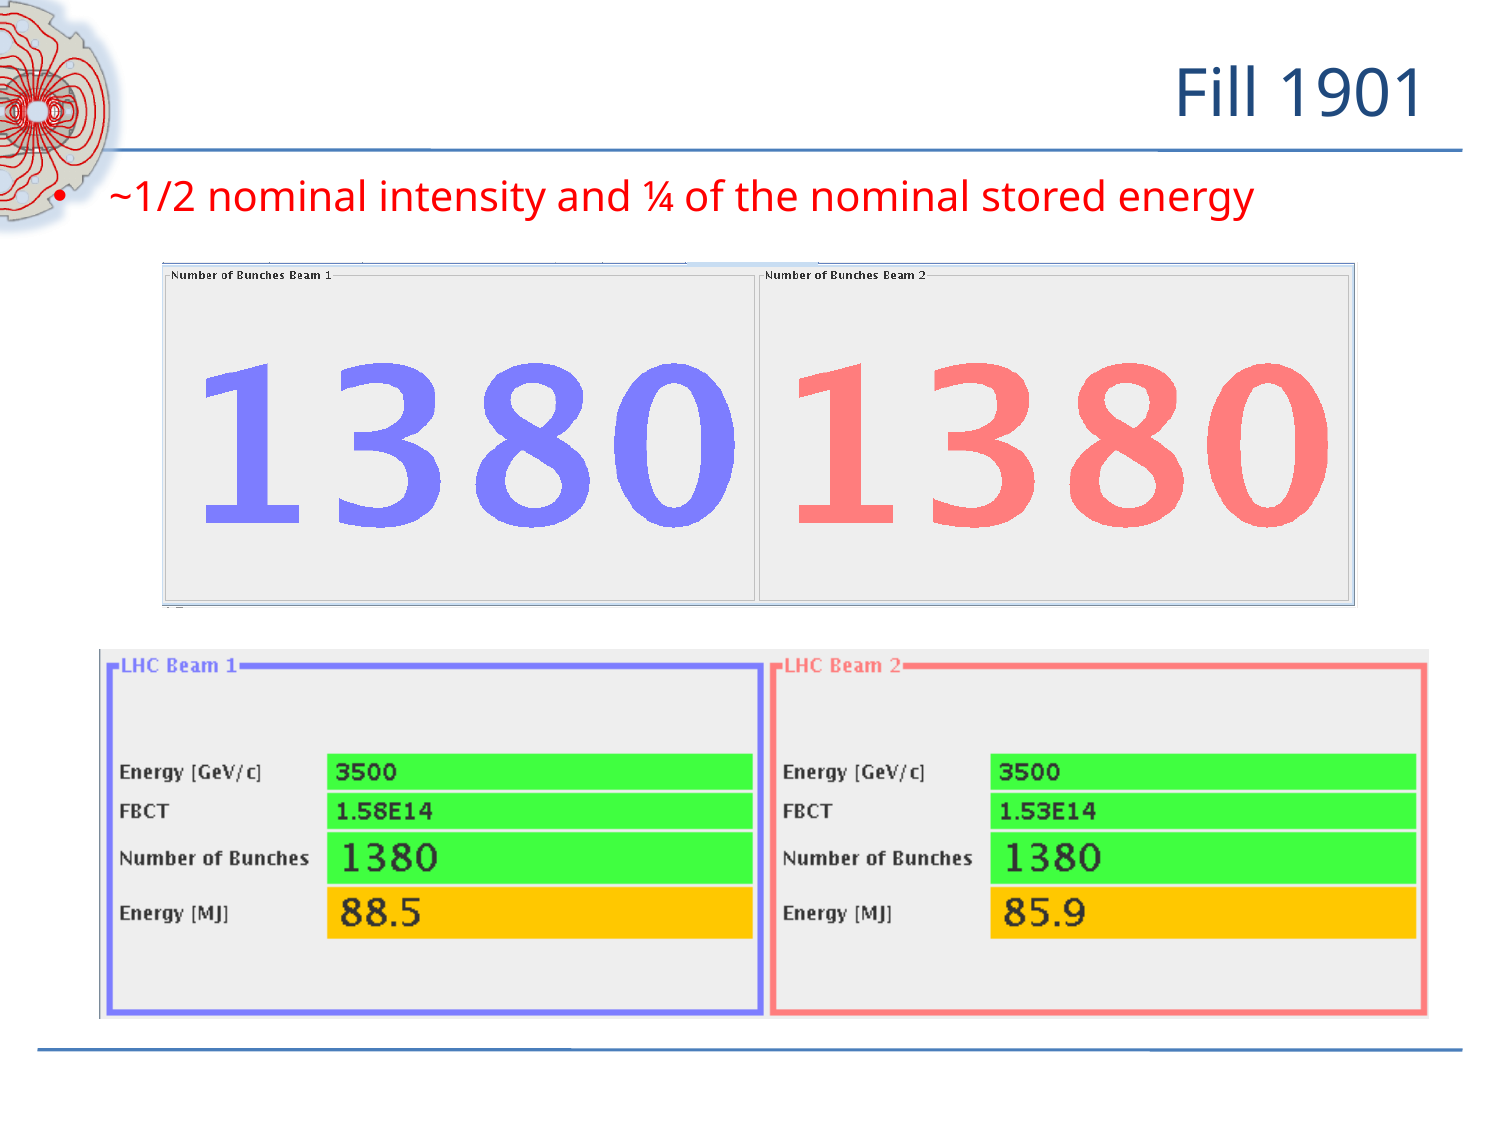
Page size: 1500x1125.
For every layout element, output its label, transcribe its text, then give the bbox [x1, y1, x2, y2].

picture [99, 649, 1429, 1019]
picture [0, 2, 109, 220]
title Fill 1901 [262, 24, 1463, 156]
picture [162, 262, 1359, 608]
list ~1/2 nominal intensity and ¼ of the nominal stored energy [37, 162, 1463, 251]
